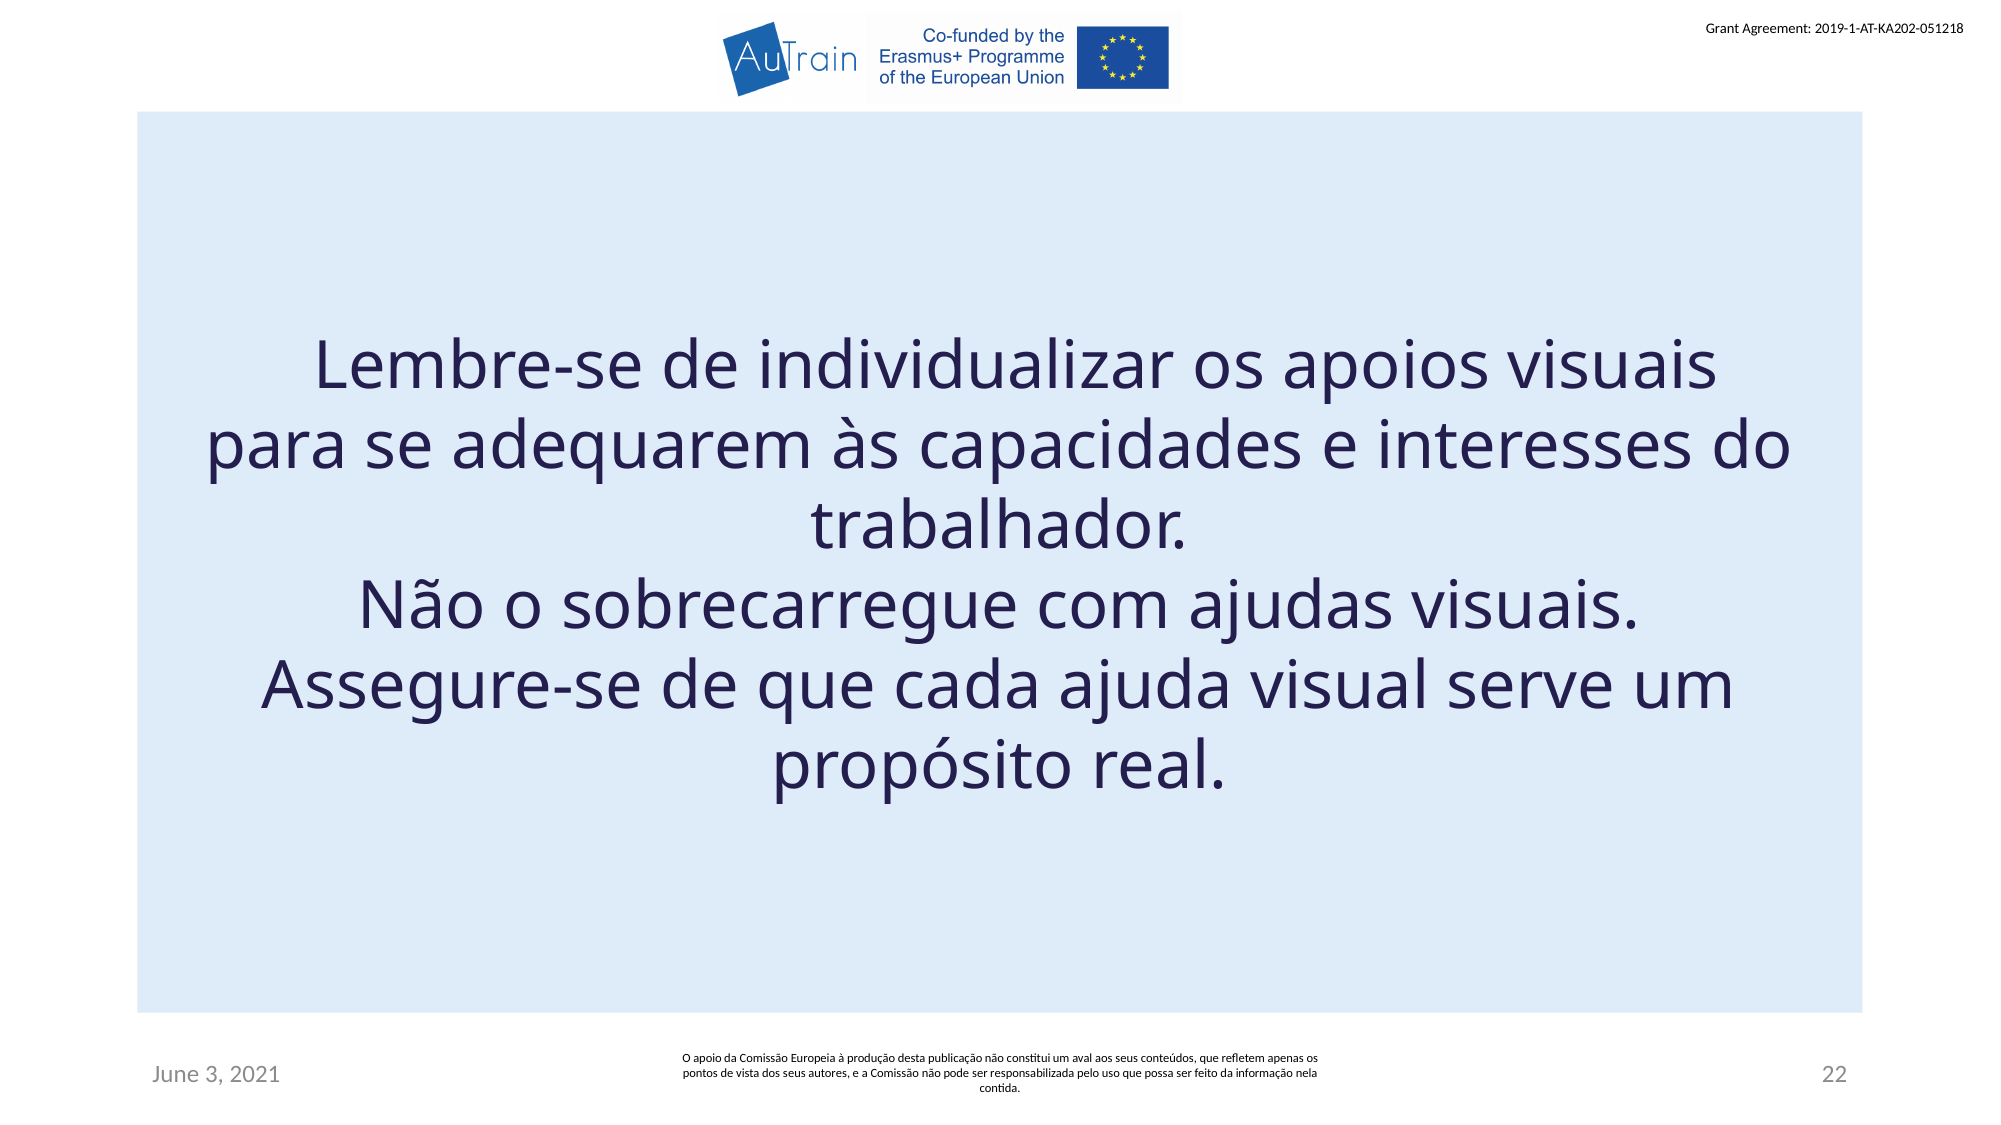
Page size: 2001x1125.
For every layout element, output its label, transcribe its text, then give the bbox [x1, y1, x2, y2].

footer O apoio da Comissão Europeia à produção desta publicação não constitui um aval aos seus conteúdos, que refletem apenas os pontos de vista dos seus autores, e a Comissão não pode ser responsabilizada pelo uso que possa ser feito da informação nela contida. [662, 1042, 1338, 1103]
slide_number 22 [1412, 1042, 1863, 1103]
picture [715, 11, 1183, 104]
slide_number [137, 1042, 588, 1103]
text_box Lembre-se de individualizar os apoios visuais para se adequarem às capacidades e interesses do trabalhador. Não o sobrecarregue com ajudas visuais. Assegure-se de que cada ajuda visual serve um propósito real. [137, 111, 1863, 1013]
